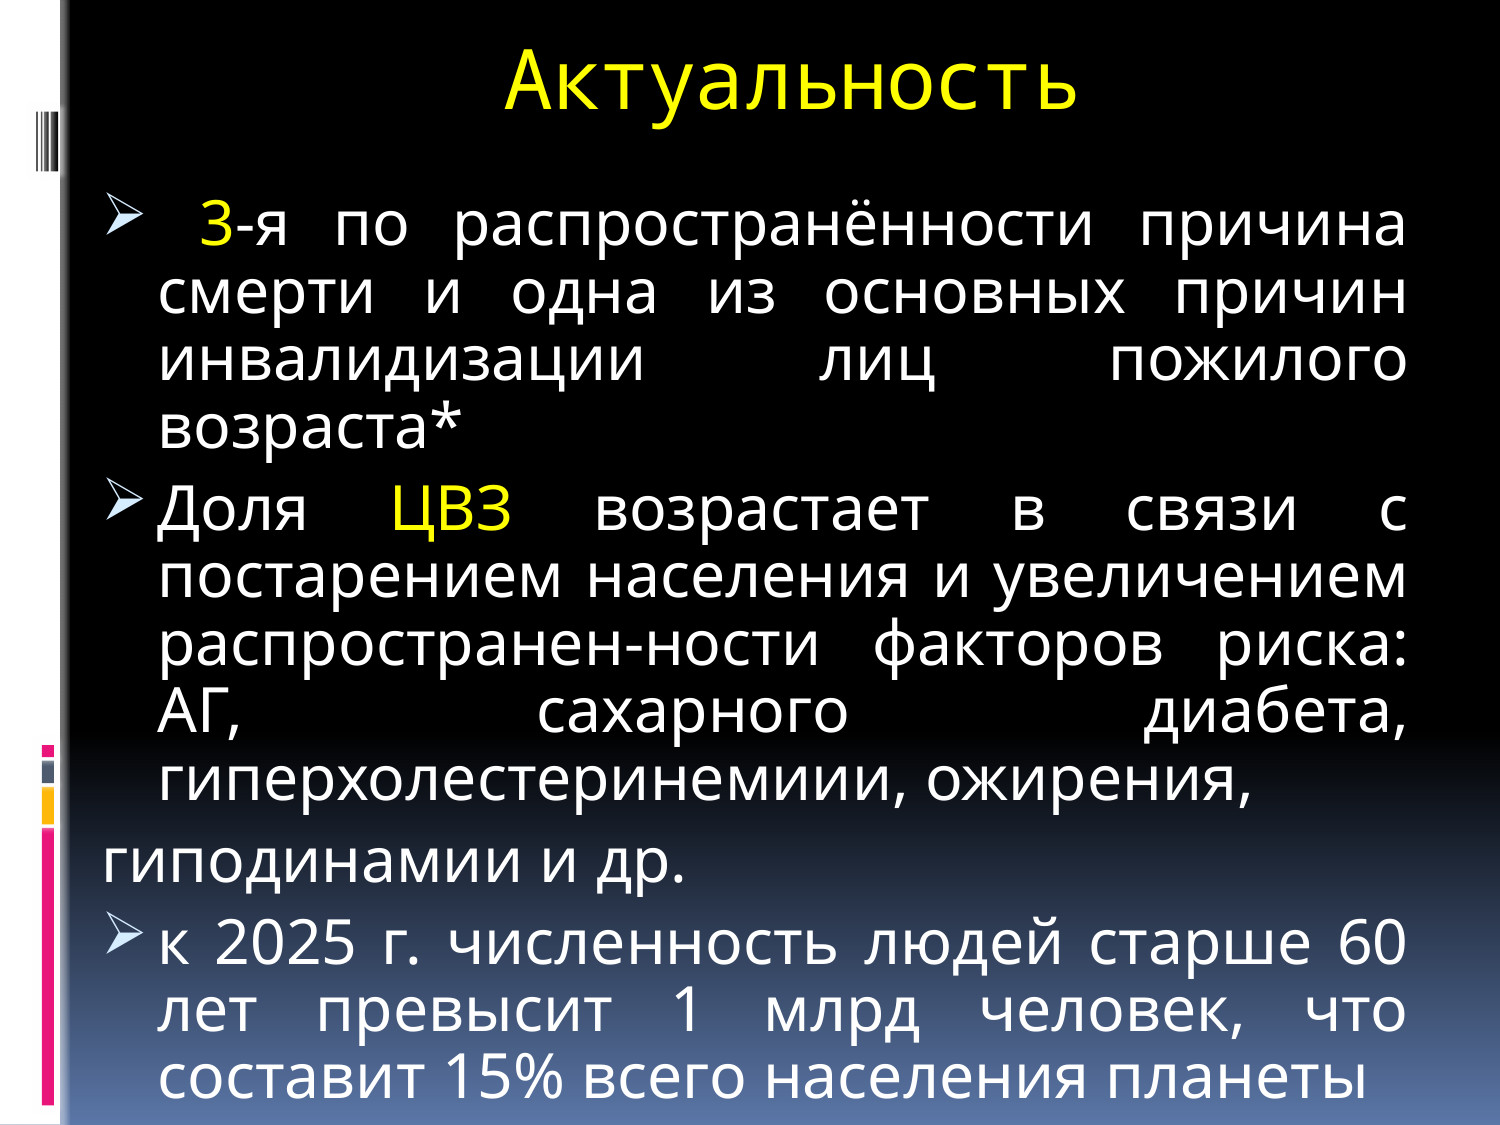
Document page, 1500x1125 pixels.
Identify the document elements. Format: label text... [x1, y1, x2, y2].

title Актуальность [154, 19, 1430, 185]
list 3-я по распространённости причина смерти и одна из основных причин инвалидизации лиц пожилого возраста* Доля ЦВЗ возрастает в связи с постарением населения и увеличением распространен-ности факторов риска: АГ, сахарного диабета, гиперхолестеринемиии, ожирения, гиподинамии и др. к 2025 г. численность людей старше 60 лет превысит 1 млрд человек, что составит 15% всего населения планеты *Е.В. Екушева и др., 2019 [75, 184, 1425, 1088]
